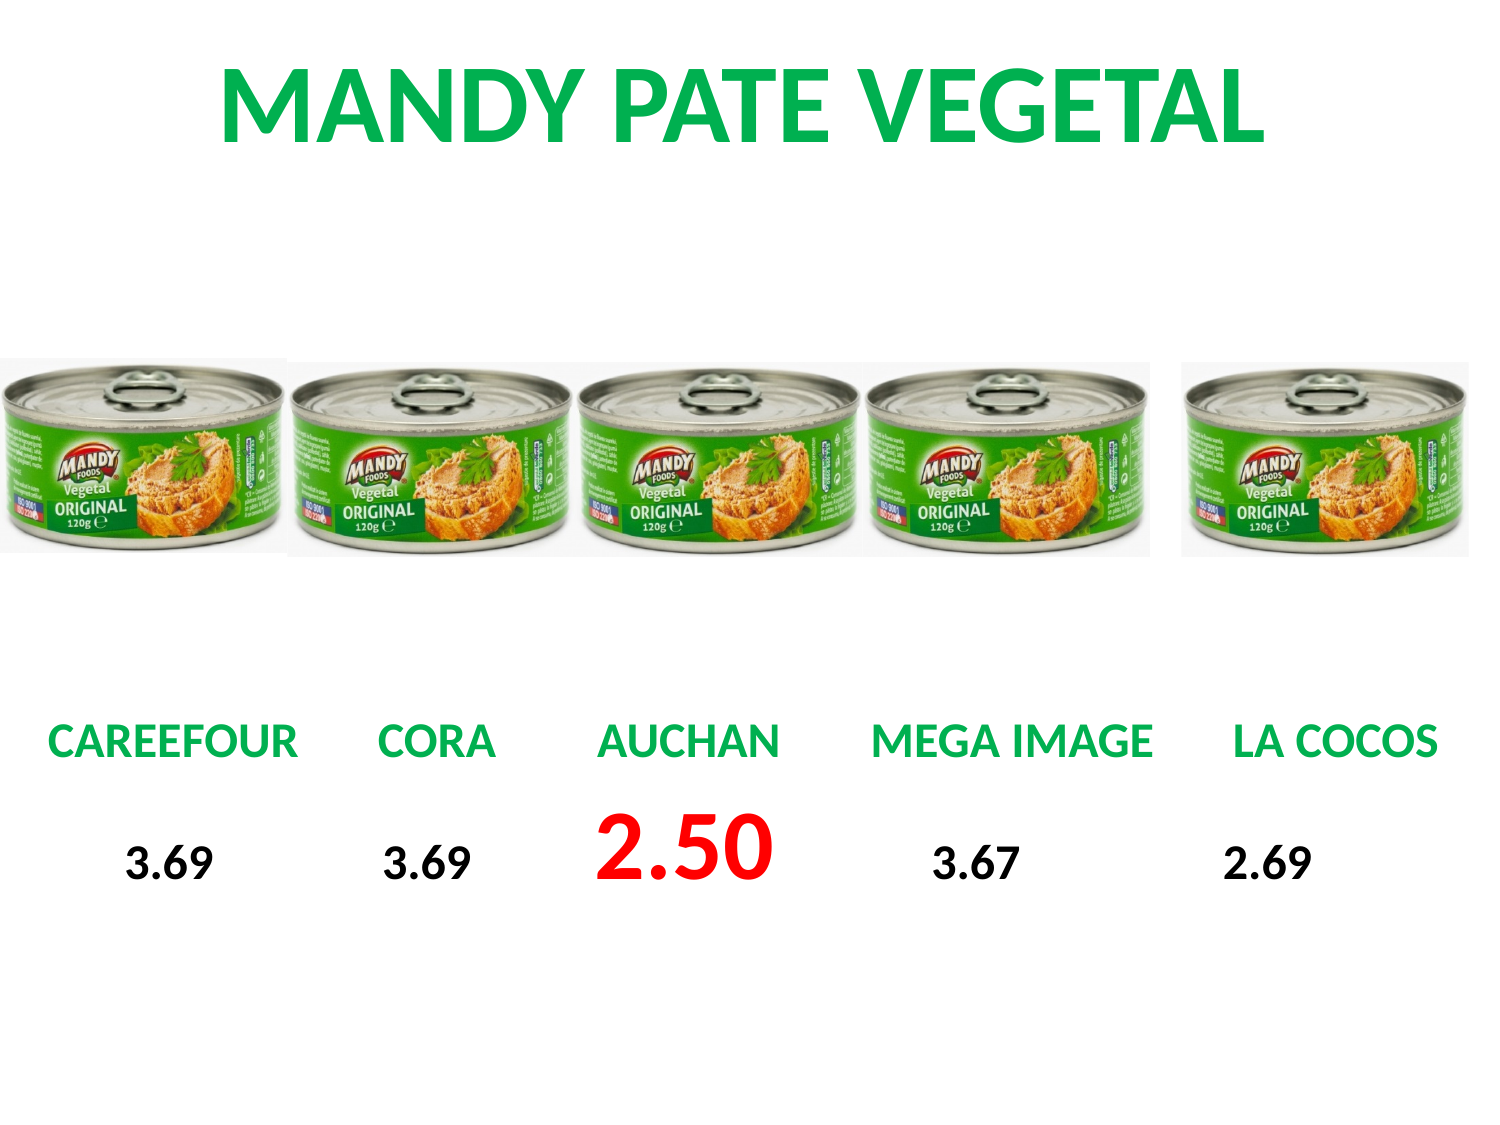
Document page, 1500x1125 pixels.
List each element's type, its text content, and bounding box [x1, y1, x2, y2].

picture [0, 358, 1151, 557]
text_box CAREEFOUR CORA AUCHAN MEGA IMAGE LA COCOS 3.69 3.69 2.50 3.67 2.69 [0, 699, 1488, 910]
text_box MANDY PATE VEGETAL [202, 22, 1283, 173]
picture [1180, 362, 1469, 557]
